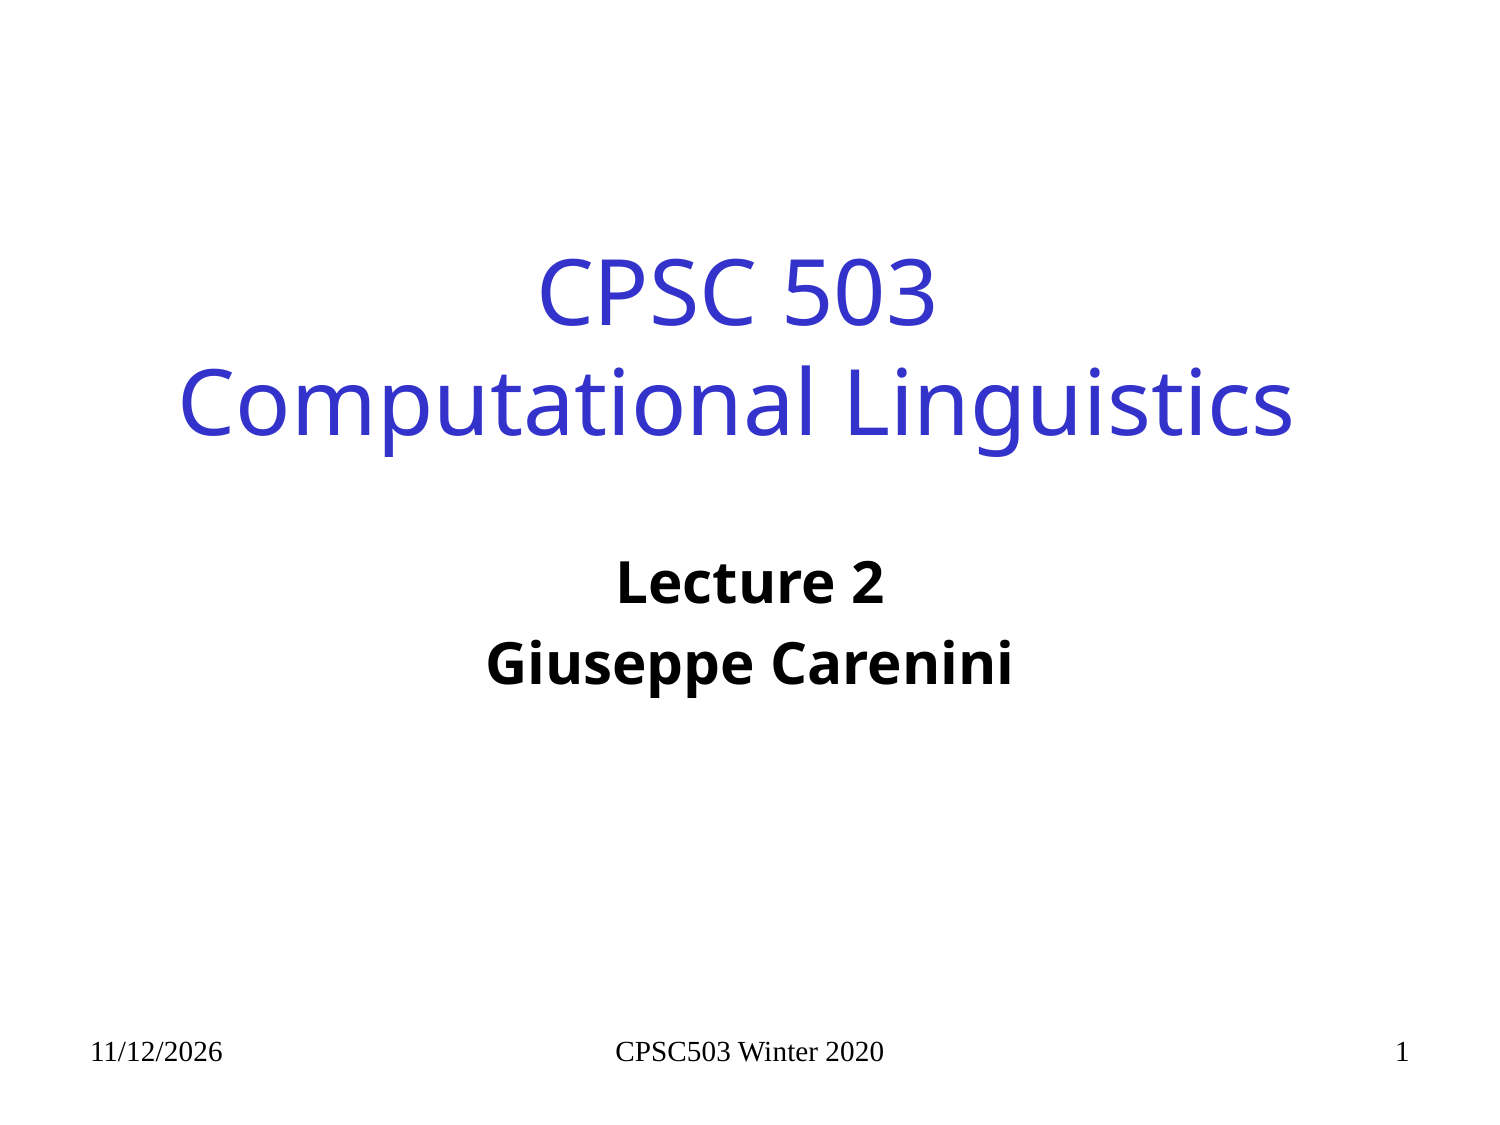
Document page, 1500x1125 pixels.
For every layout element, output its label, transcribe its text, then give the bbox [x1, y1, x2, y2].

footer CPSC503 Winter 2020 [512, 1024, 988, 1103]
slide_number 1 [1074, 1024, 1426, 1103]
title CPSC 503 Computational Linguistics [99, 249, 1376, 438]
subtitle Lecture 2 Giuseppe Carenini [224, 537, 1276, 826]
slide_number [74, 1024, 426, 1103]
